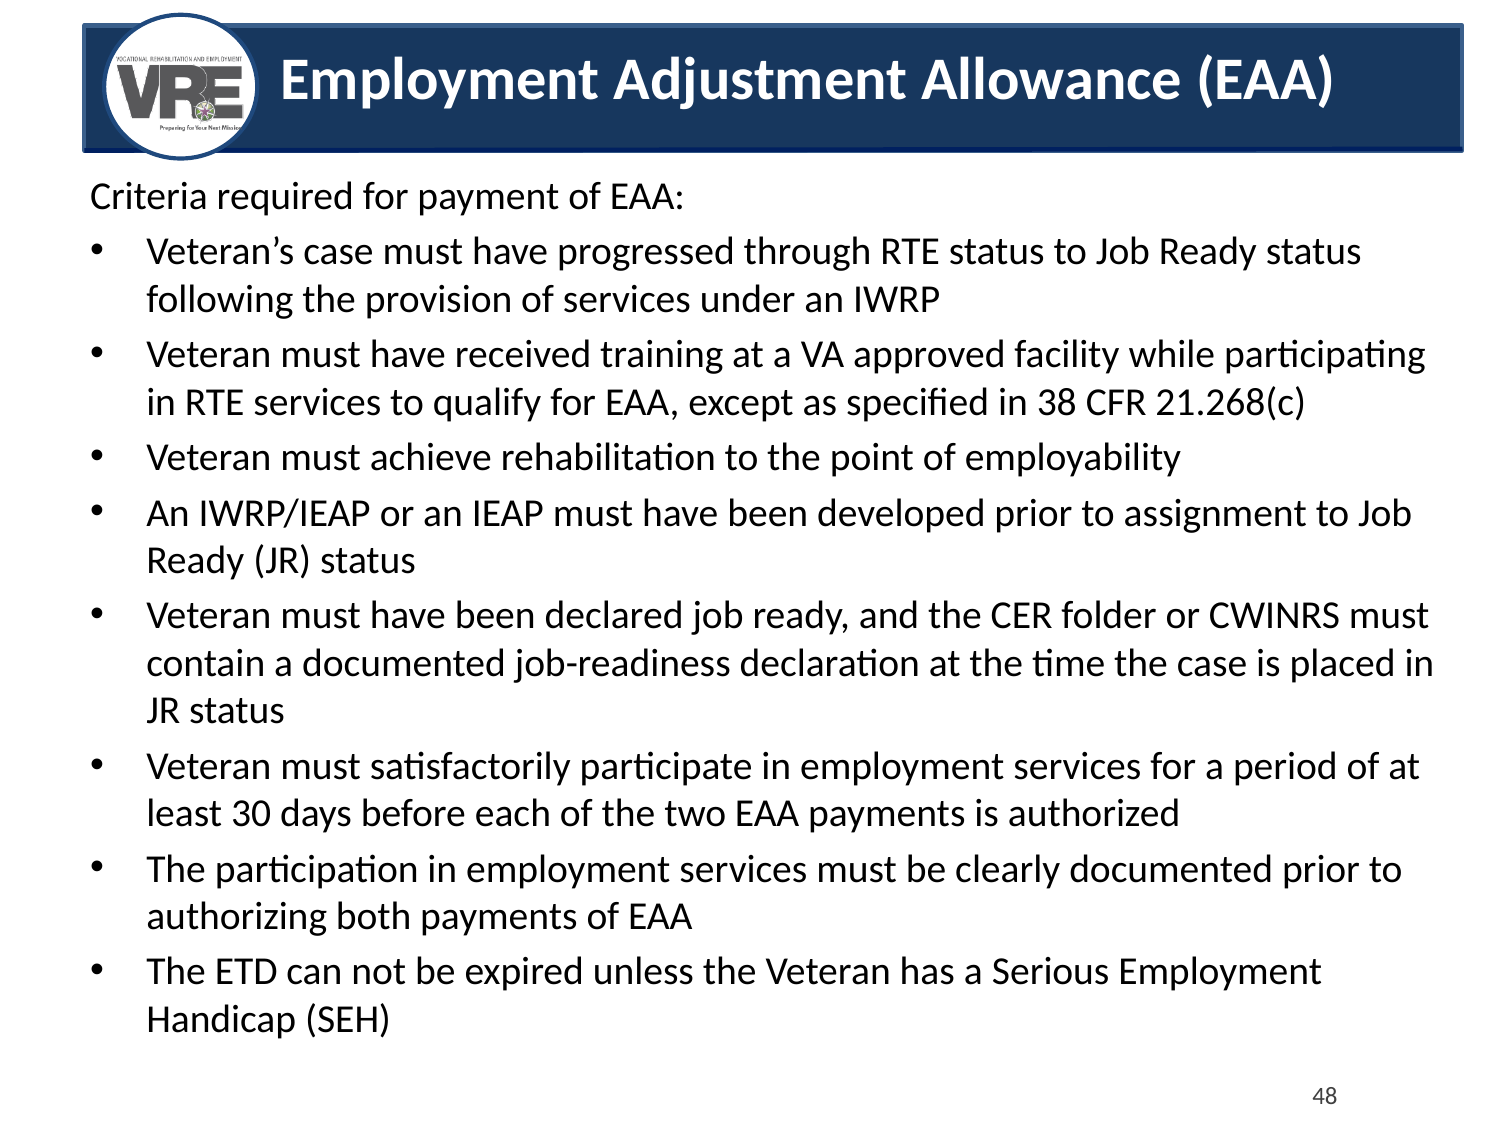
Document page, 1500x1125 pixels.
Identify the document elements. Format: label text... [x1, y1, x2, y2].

slide_number 48 [1149, 1065, 1500, 1125]
title Employment Adjustment Allowance (EAA) [87, 0, 1475, 150]
list Criteria required for payment of EAA: Veteran’s case must have progressed through RTE status to Job Ready status following the provision of services under an IWRP Veteran must have received training at a VA approved facility while participating in RTE services to qualify for EAA, except as specified in 38 CFR 21.268(c) Veteran must achieve rehabilitation to the point of employability An IWRP/IEAP or an IEAP must have been developed prior to assignment to Job Ready (JR) status Veteran must have been declared job ready, and the CER folder or CWINRS must contain a documented job-readiness declaration at the time the case is placed in JR status Veteran must satisfactorily participate in employment services for a period of at least 30 days before each of the two EAA payments is authorized The participation in employment services must be clearly documented prior to authorizing both payments of EAA The ETD can not be expired unless the Veteran has a Serious Employment Handicap (SEH) [75, 162, 1463, 1075]
